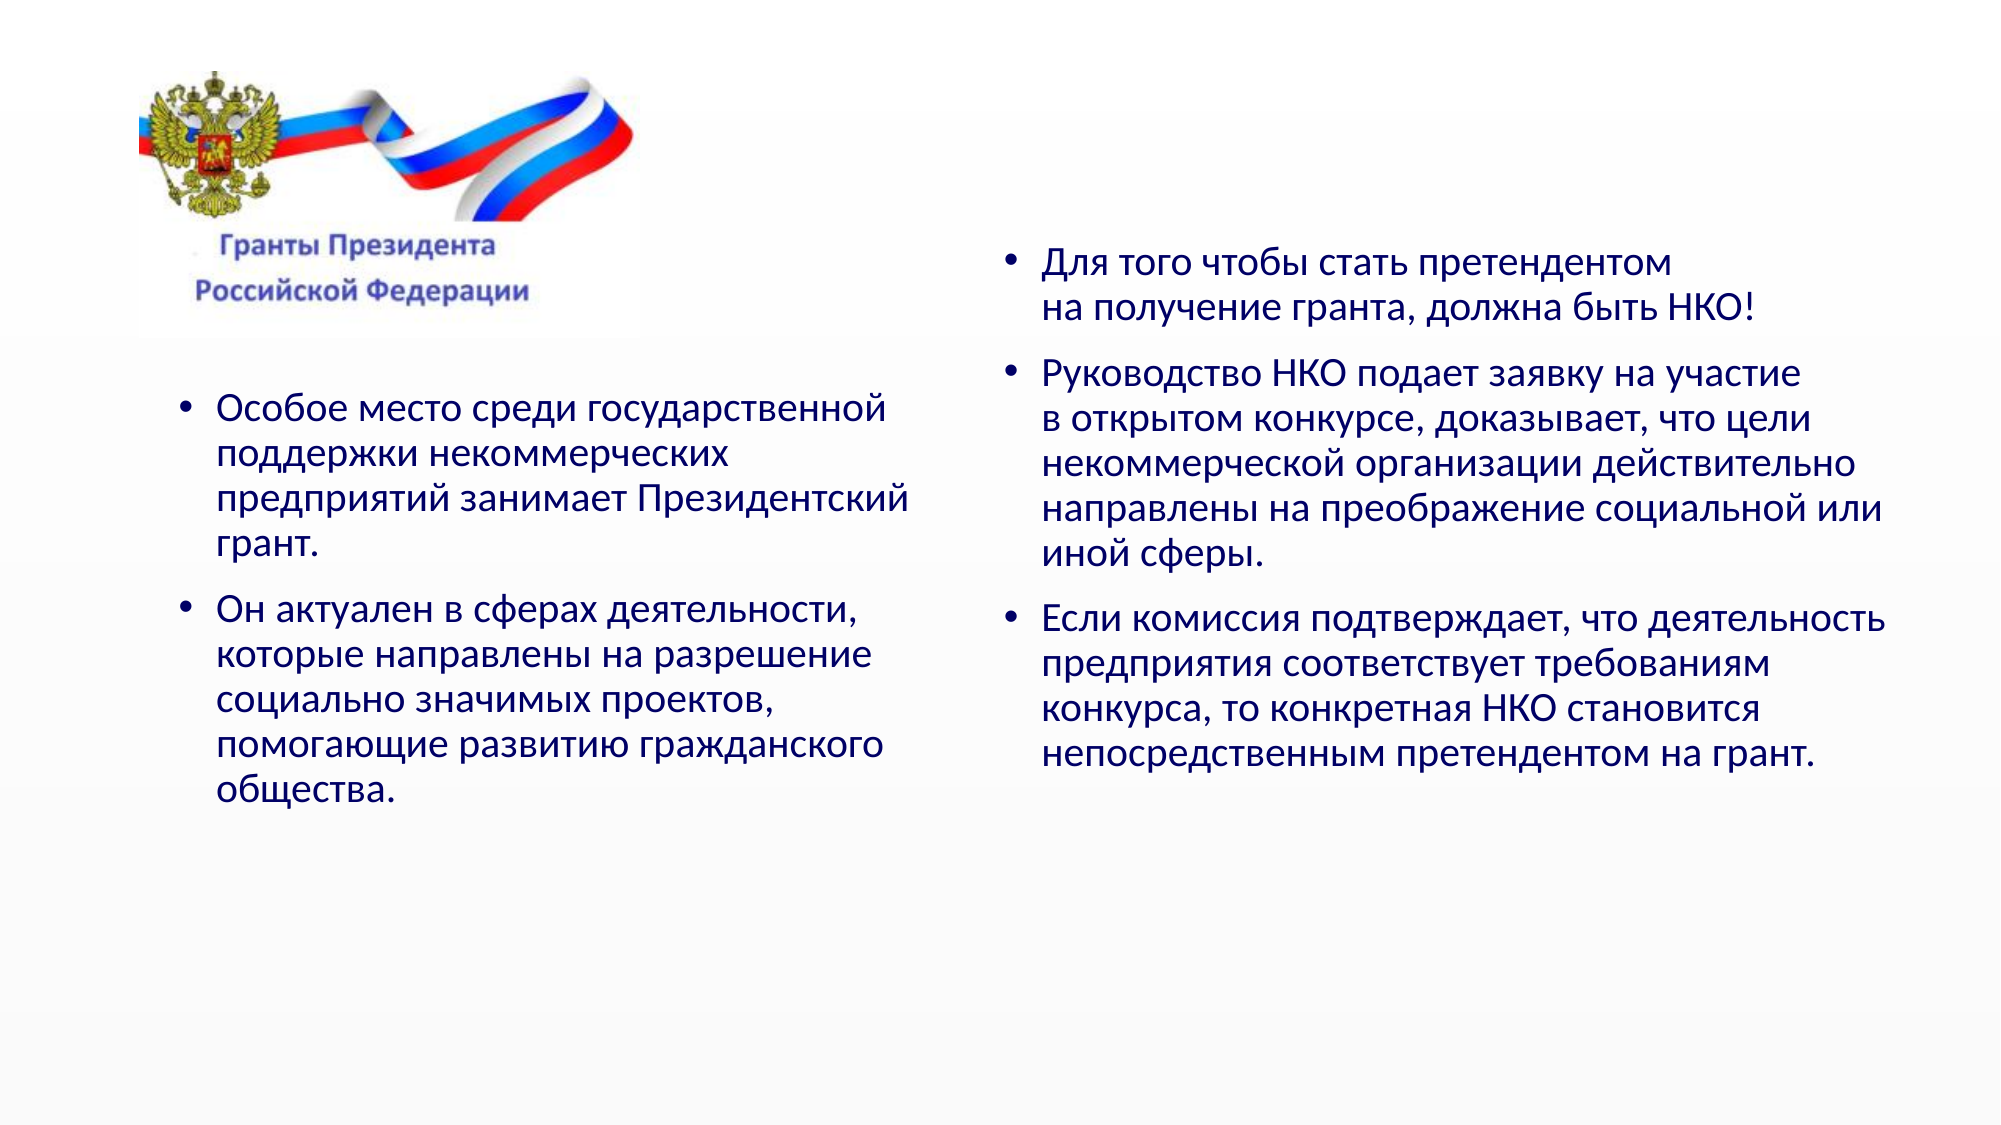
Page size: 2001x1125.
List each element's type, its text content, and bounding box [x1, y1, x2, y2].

list Для того чтобы стать претендентом на получение гранта, должна быть НКО! Руководство НКО подает заявку на участие в открытом конкурсе, доказывает, что цели некоммерческой организации действительно направлены на преображение социальной или иной сферы. Если комиссия подтверждает, что деятельность предприятия соответствует требованиям конкурса, то конкретная НКО становится непосредственным претендентом на грант. [988, 231, 1925, 883]
picture [139, 71, 640, 338]
list Особое место среди государственной поддержки некоммерческих предприятий занимает Президентский грант. Он актуален в сферах деятельности, которые направлены на разрешение социально значимых проектов, помогающие развитию гражданского общества. [163, 378, 948, 950]
